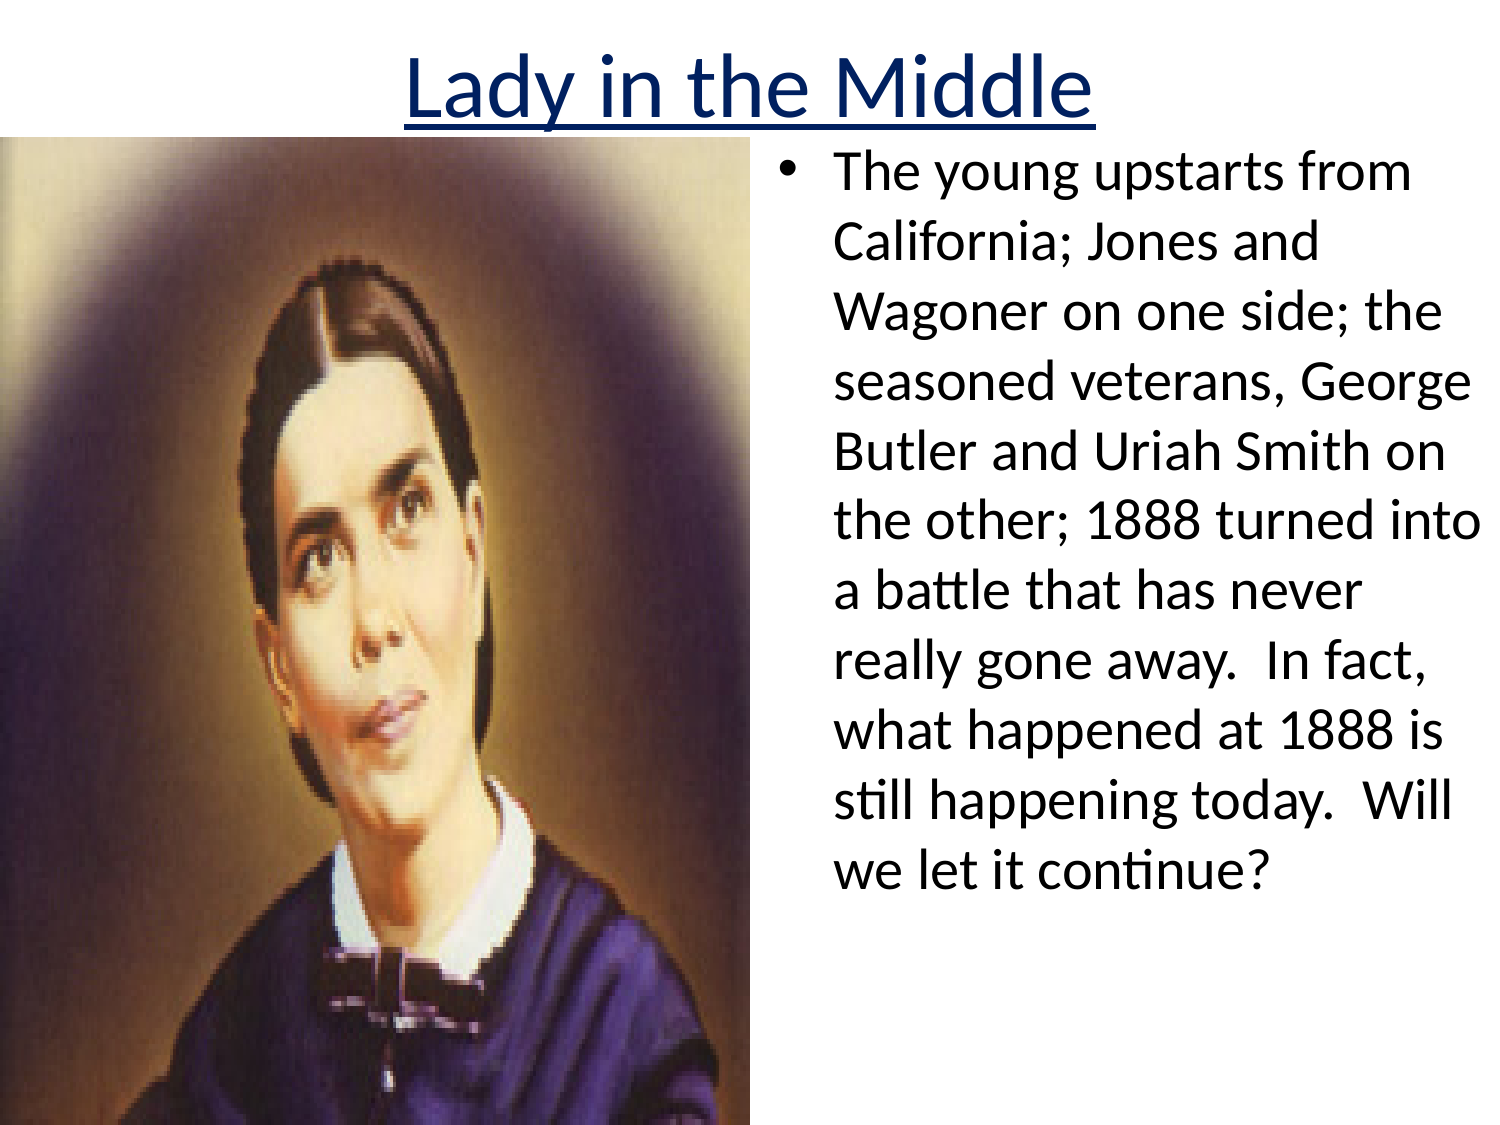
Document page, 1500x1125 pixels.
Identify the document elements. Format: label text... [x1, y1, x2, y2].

list The young upstarts from California; Jones and Wagoner on one side; the seasoned veterans, George Butler and Uriah Smith on the other; 1888 turned into a battle that has never really gone away. In fact, what happened at 1888 is still happening today. Will we let it continue? [762, 125, 1500, 1125]
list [0, 137, 751, 1125]
title Lady in the Middle [75, 0, 1425, 163]
